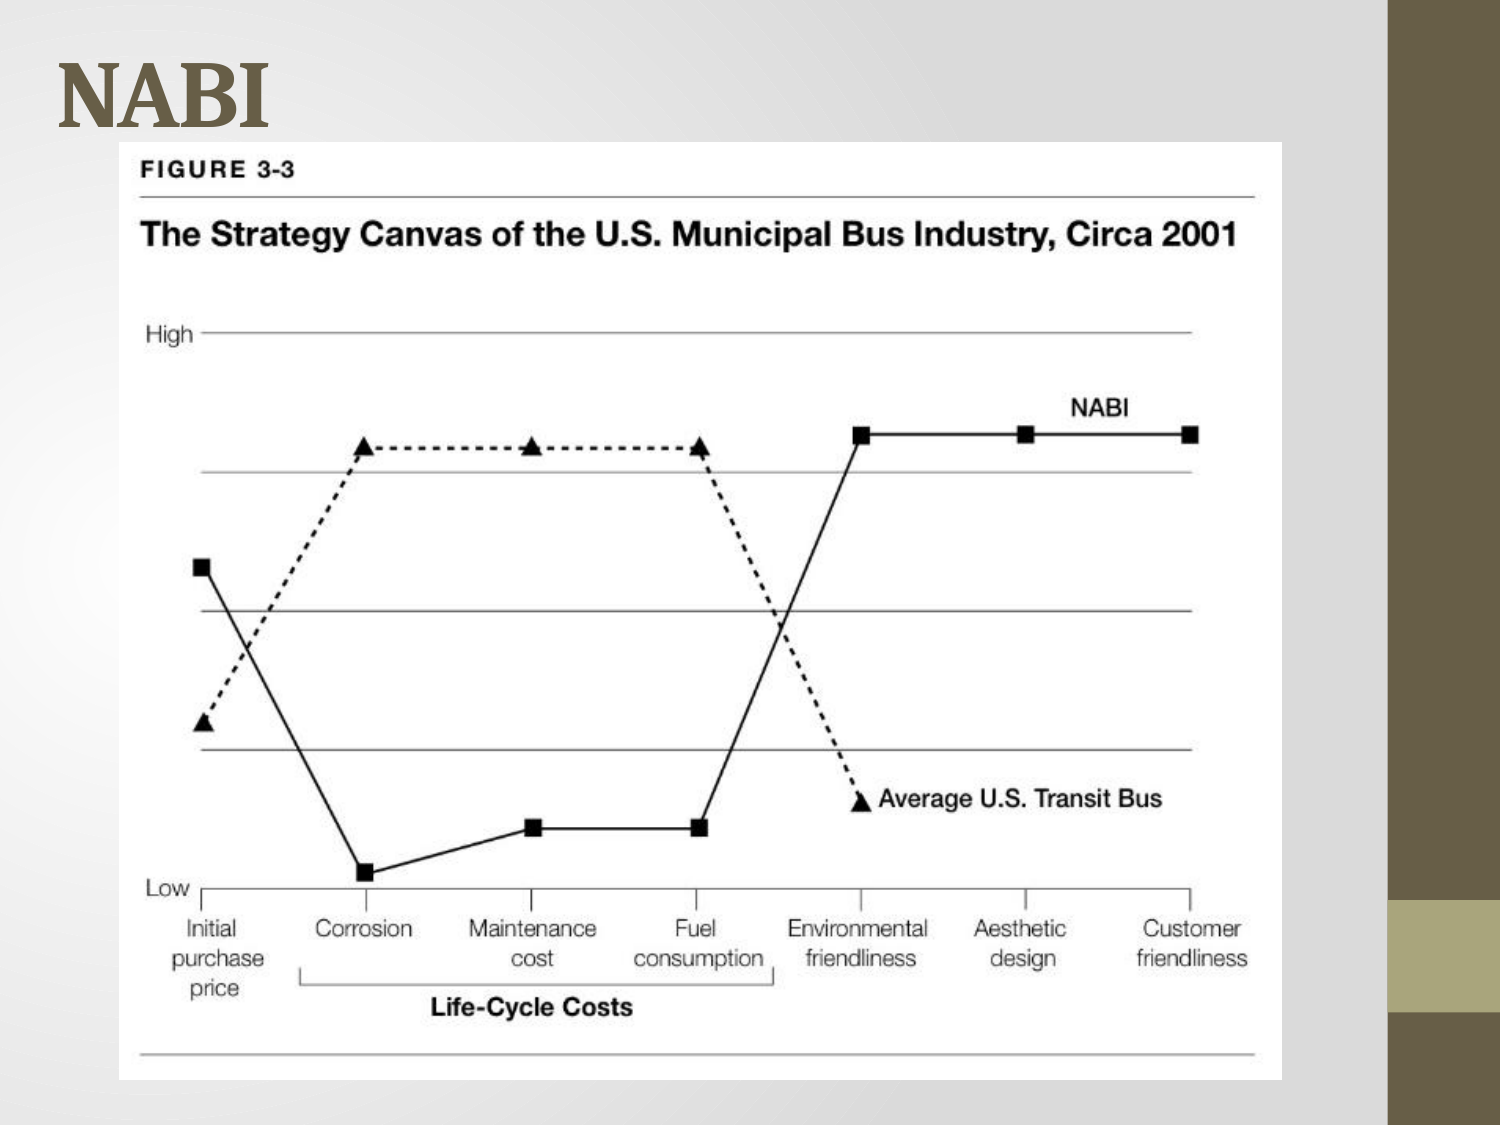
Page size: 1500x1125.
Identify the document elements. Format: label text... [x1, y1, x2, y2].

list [38, 141, 1363, 1081]
title NABI [41, 0, 1292, 135]
